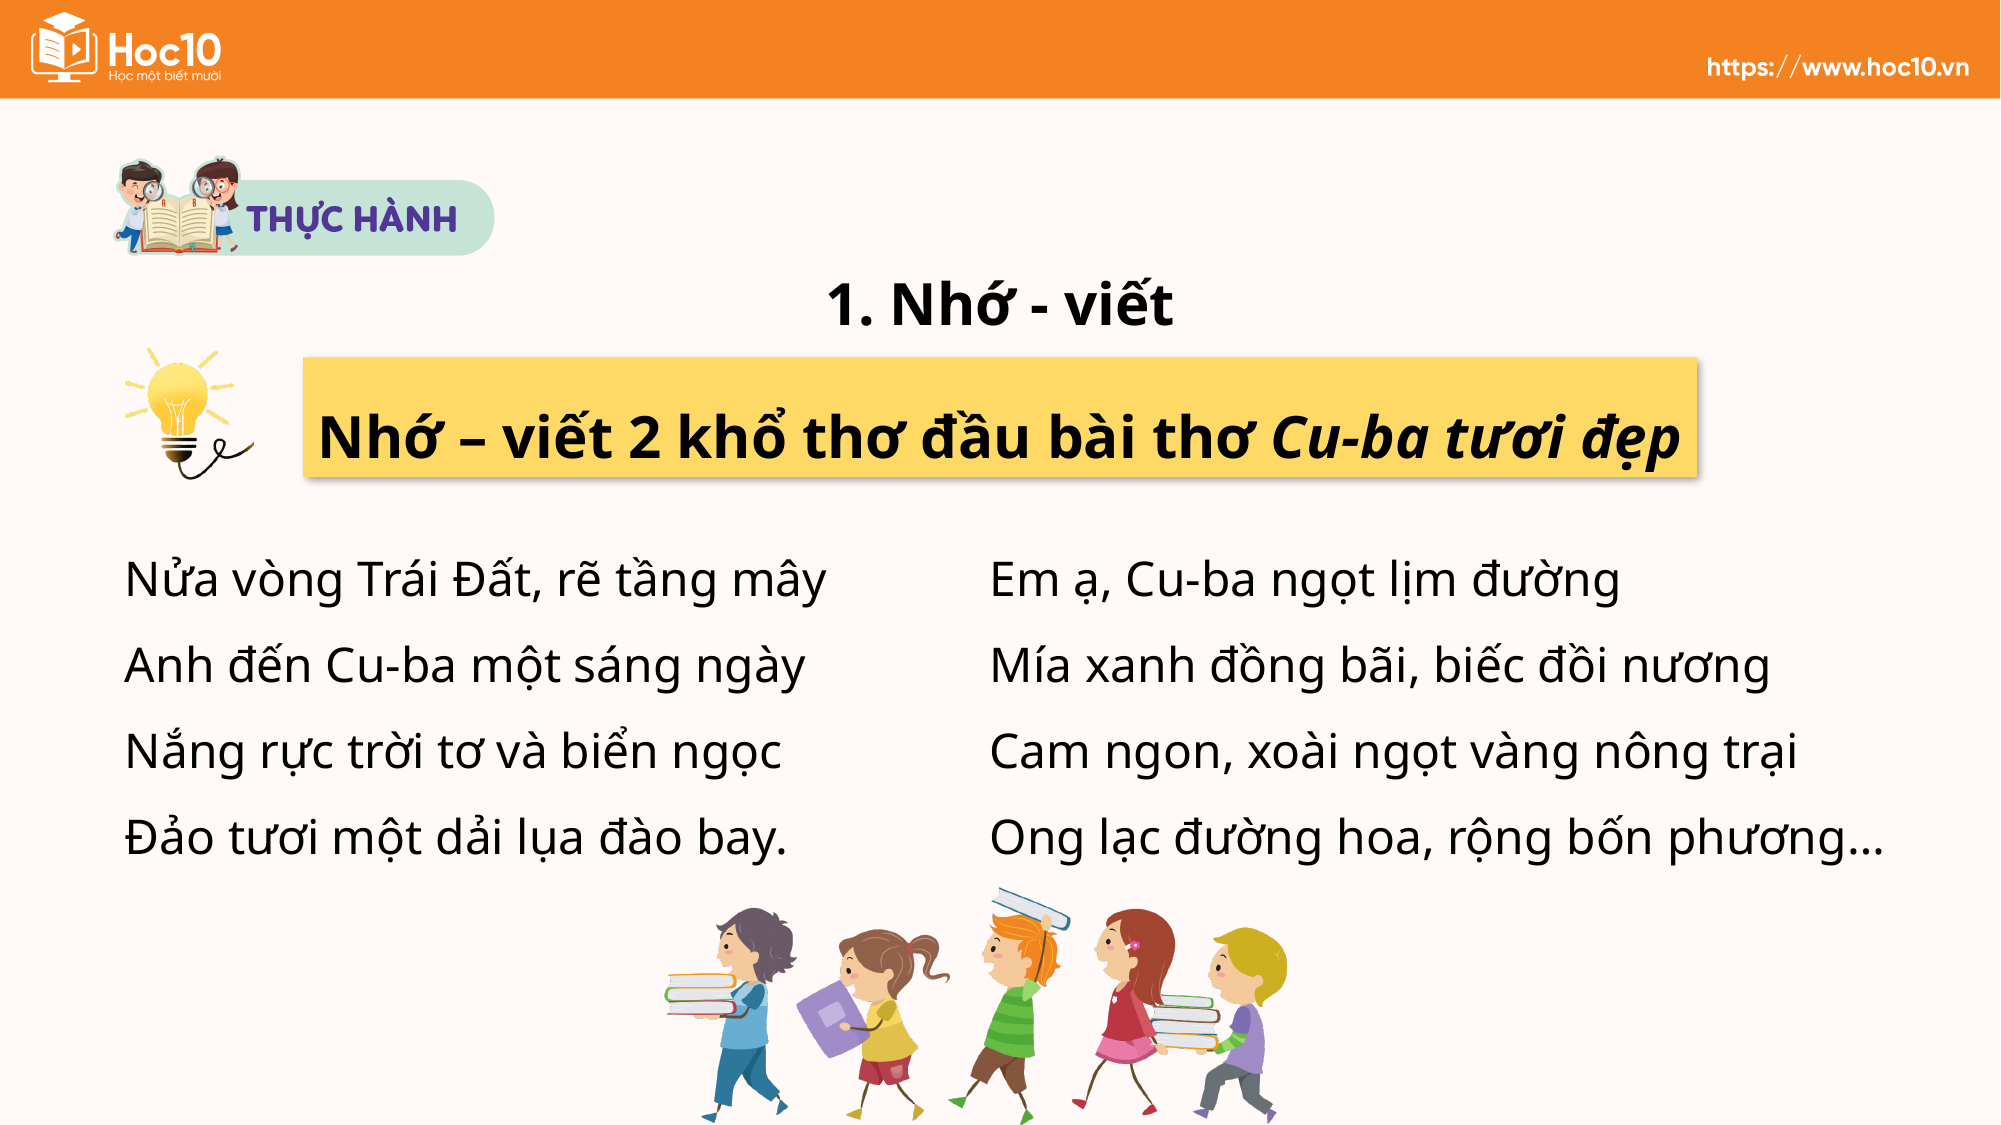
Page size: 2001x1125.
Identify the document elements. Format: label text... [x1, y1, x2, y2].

text_box Nửa vòng Trái Đất, rẽ tầng mây Anh đến Cu-ba một sáng ngày Nắng rực trời tơ và biển ngọc Đảo tươi một dải lụa đào bay. [110, 512, 894, 872]
text_box 1. Nhớ - viết [757, 236, 1243, 337]
picture [0, 0, 2001, 1125]
text_box Em ạ, Cu-ba ngọt lịm đường Mía xanh đồng bãi, biếc đồi nương Cam ngon, xoài ngọt vàng nông trại Ong lạc đường hoa, rộng bốn phương… [975, 512, 1976, 872]
text_box Nhớ – viết 2 khổ thơ đầu bài thơ Cu-ba tươi đẹp [303, 357, 1697, 478]
